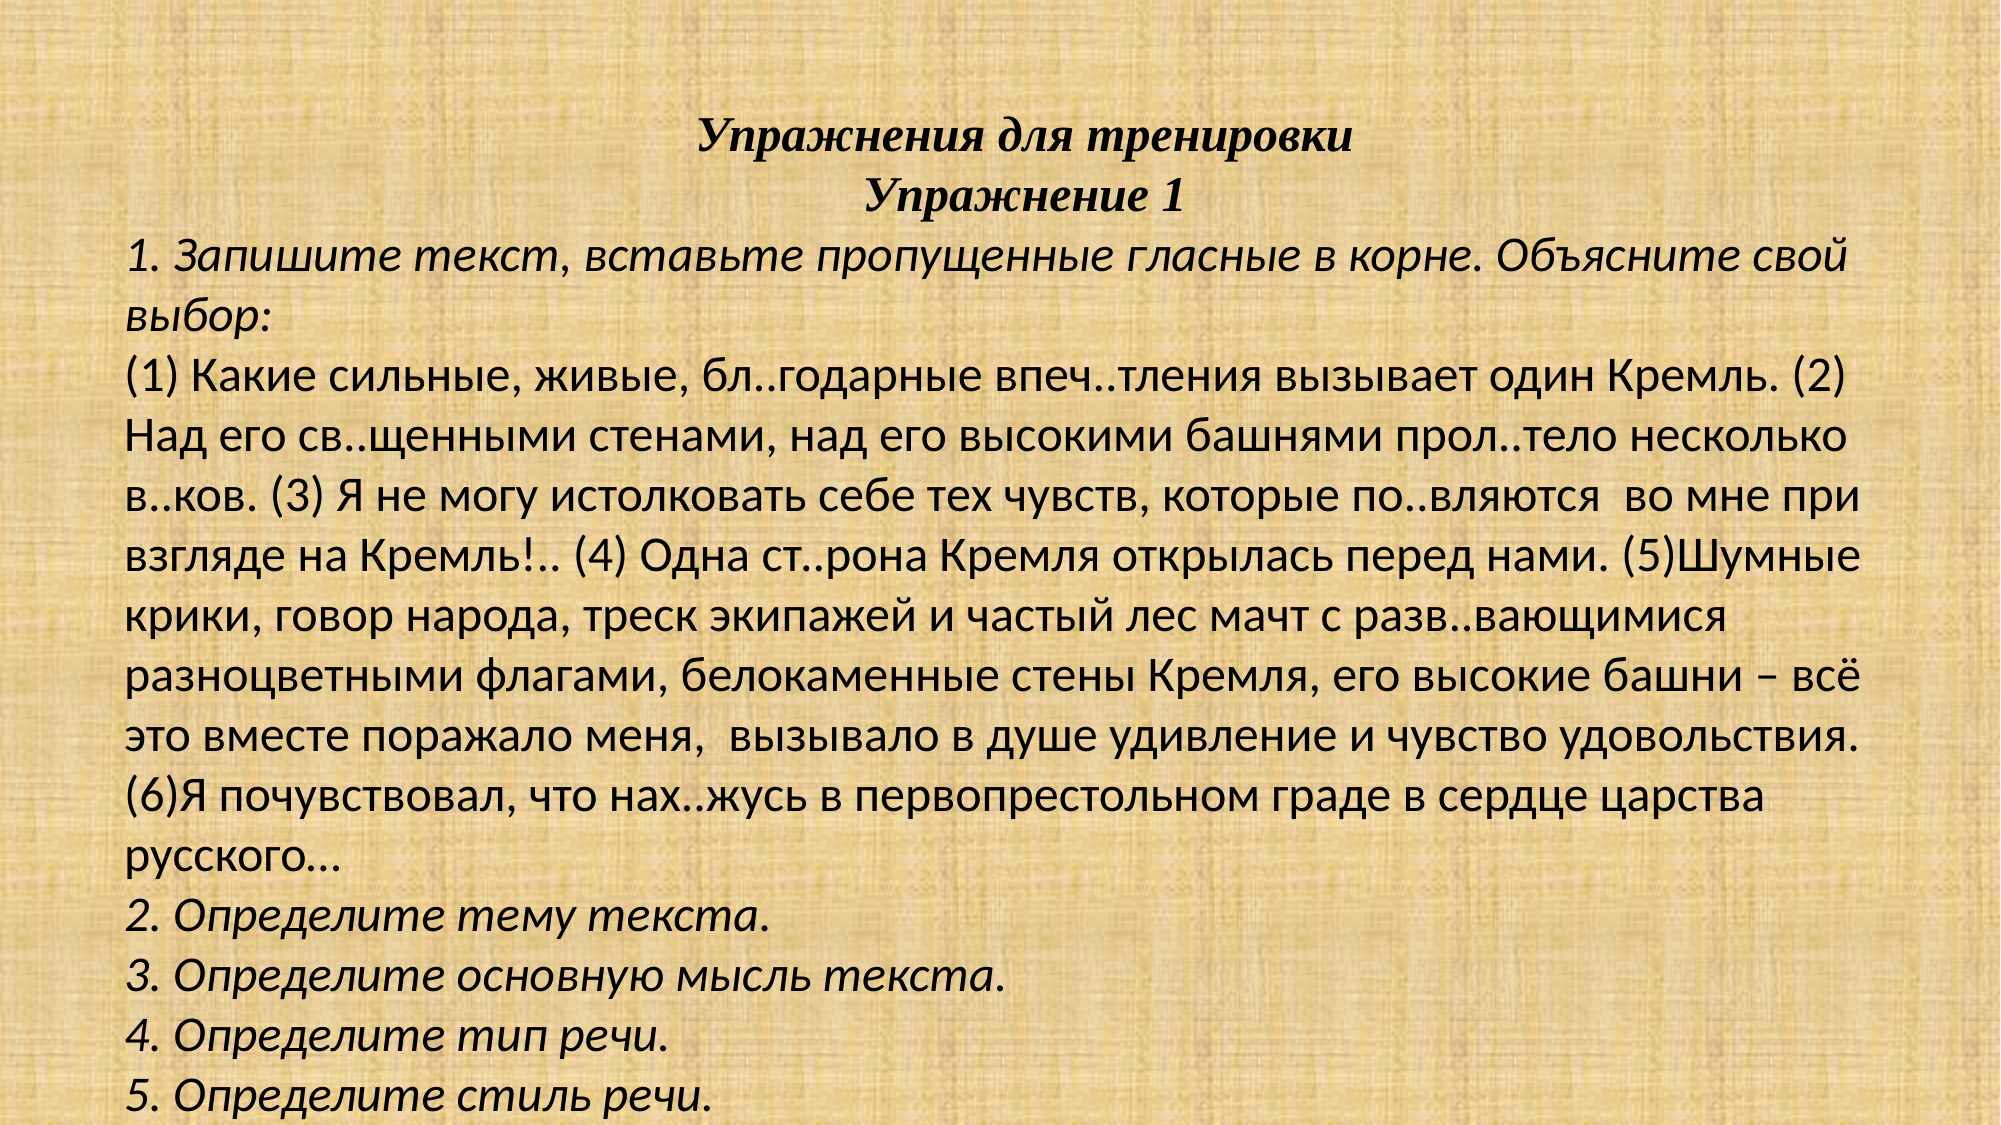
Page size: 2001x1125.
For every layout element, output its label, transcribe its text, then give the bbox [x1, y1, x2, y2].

text_box Упражнения для тренировки Упражнение 1 1. Запишите текст, вставьте пропущенные гласные в корне. Объясните свой выбор: (1) Какие сильные, живые, бл..годарные впеч..тления вызывает один Кремль. (2) Над его св..щенными стенами, над его высокими башнями прол..тело несколько в..ков. (3) Я не могу истолковать себе тех чувств, которые по..вляются во мне при взгляде на Кремль!.. (4) Одна ст..рона Кремля открылась перед нами. (5)Шумные крики, говор народа, треск экипажей и частый лес мачт с разв..вающимися разноцветными флагами, белокаменные стены Кремля, его высокие башни – всё это вместе поражало меня, вызывало в душе удивление и чувство удовольствия. (6)Я почувствовал, что нах..жусь в первопрестольном граде в сердце царства русского… 2. Определите тему текста. 3. Определите основную мысль текста. 4. Определите тип речи. 5. Определите стиль речи. [109, 93, 1940, 1125]
picture [0, 0, 2001, 1125]
